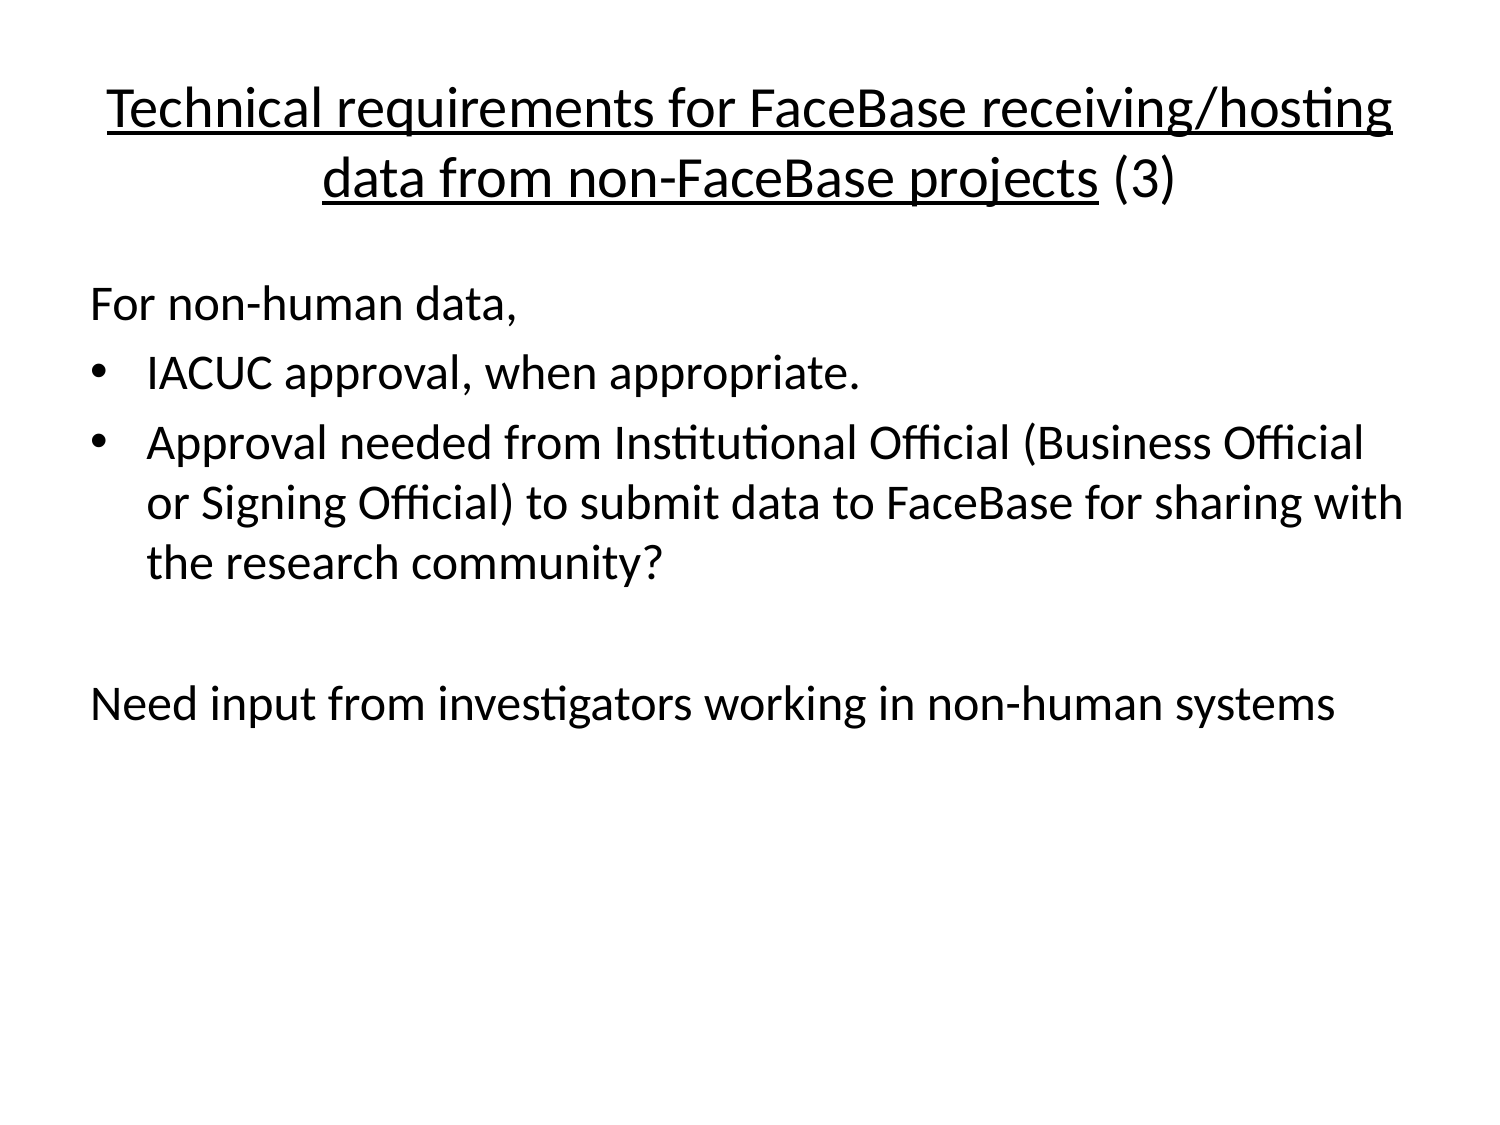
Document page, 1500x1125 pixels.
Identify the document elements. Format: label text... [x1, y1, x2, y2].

title Technical requirements for FaceBase receiving/hosting data from non-FaceBase projects (3) [75, 45, 1425, 233]
list For non-human data, IACUC approval, when appropriate. Approval needed from Institutional Official (Business Official or Signing Official) to submit data to FaceBase for sharing with the research community? Need input from investigators working in non-human systems [75, 262, 1425, 1005]
